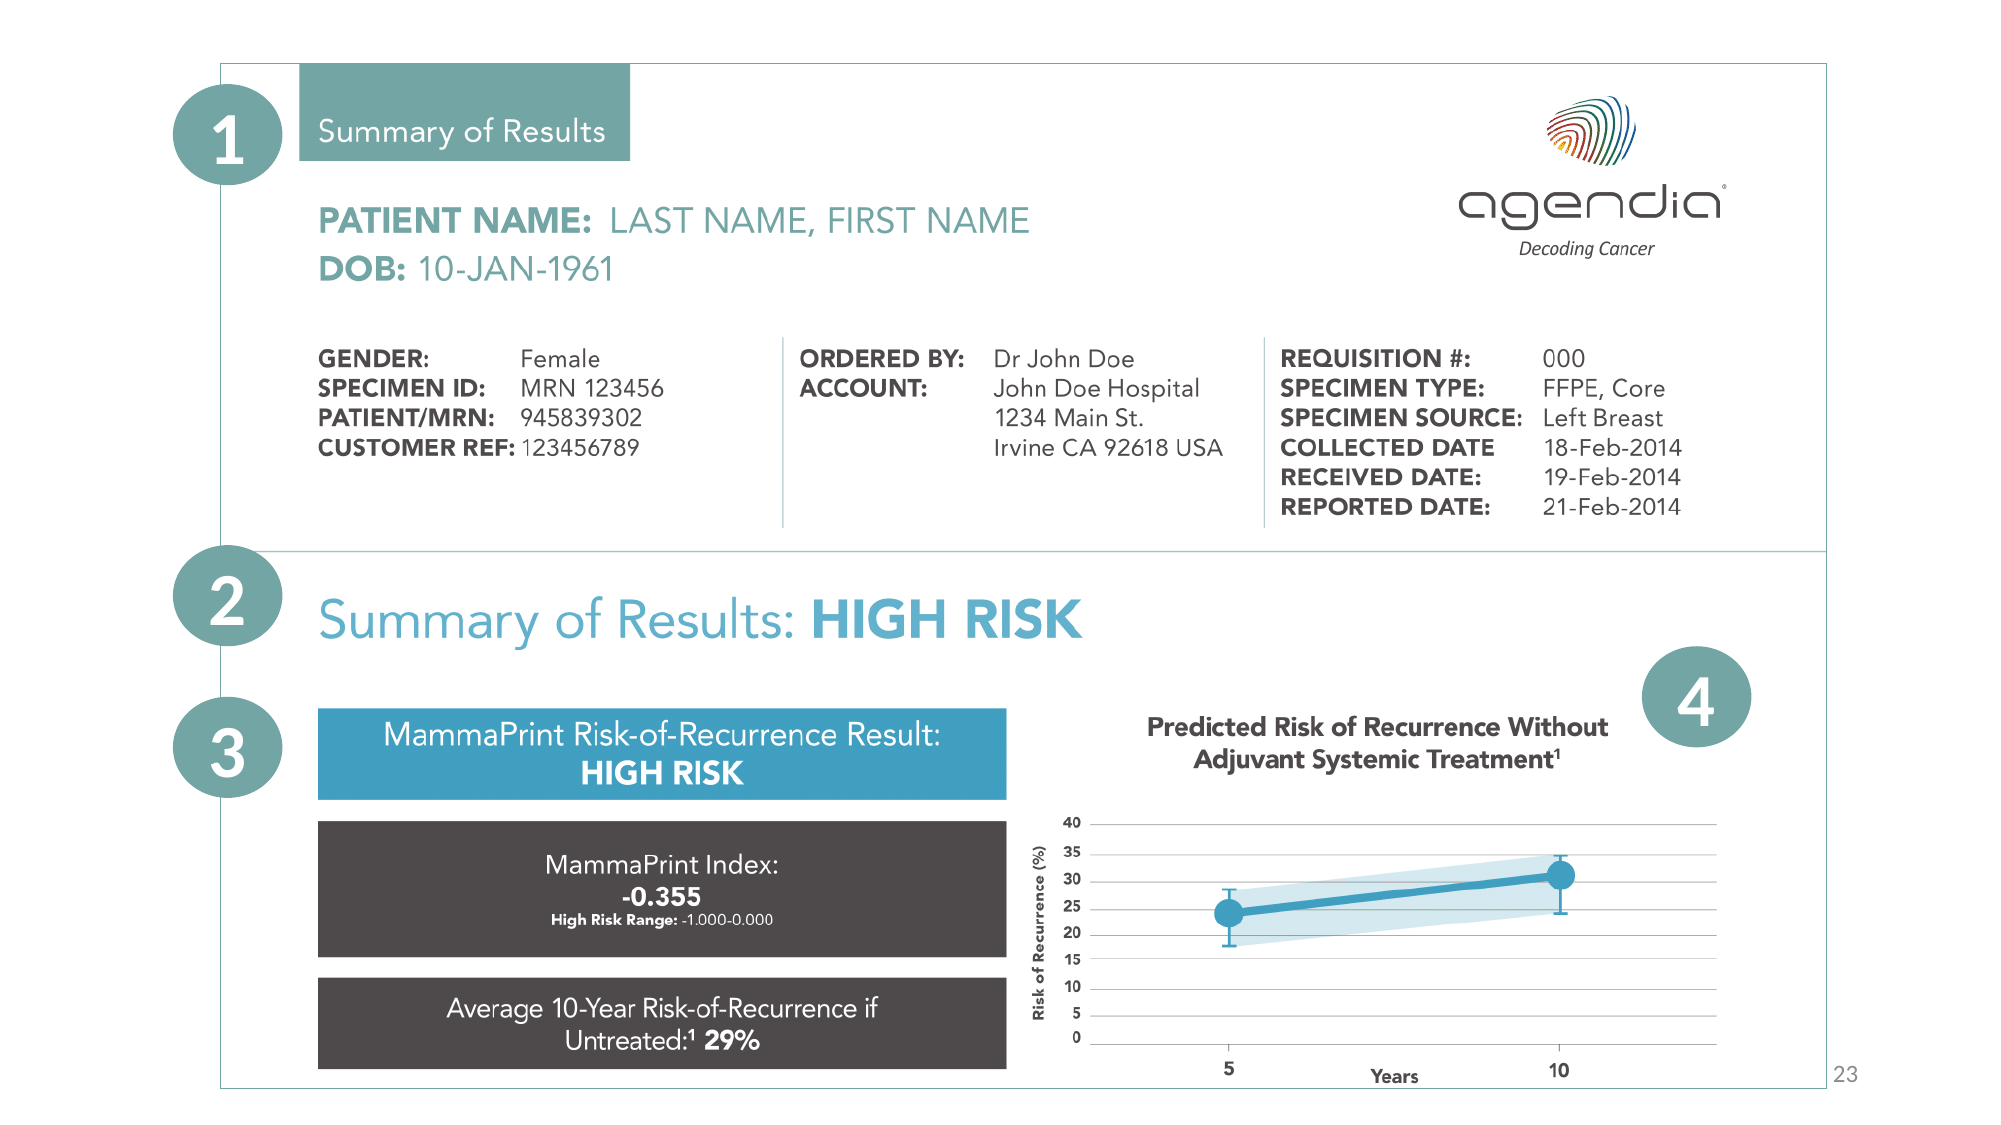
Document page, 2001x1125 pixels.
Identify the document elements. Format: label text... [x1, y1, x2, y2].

text_box 2 [172, 545, 220, 646]
slide_number 23 [1423, 1042, 1874, 1103]
picture [220, 63, 1827, 1089]
text_box 1 [172, 84, 220, 185]
text_box 3 [172, 697, 220, 798]
